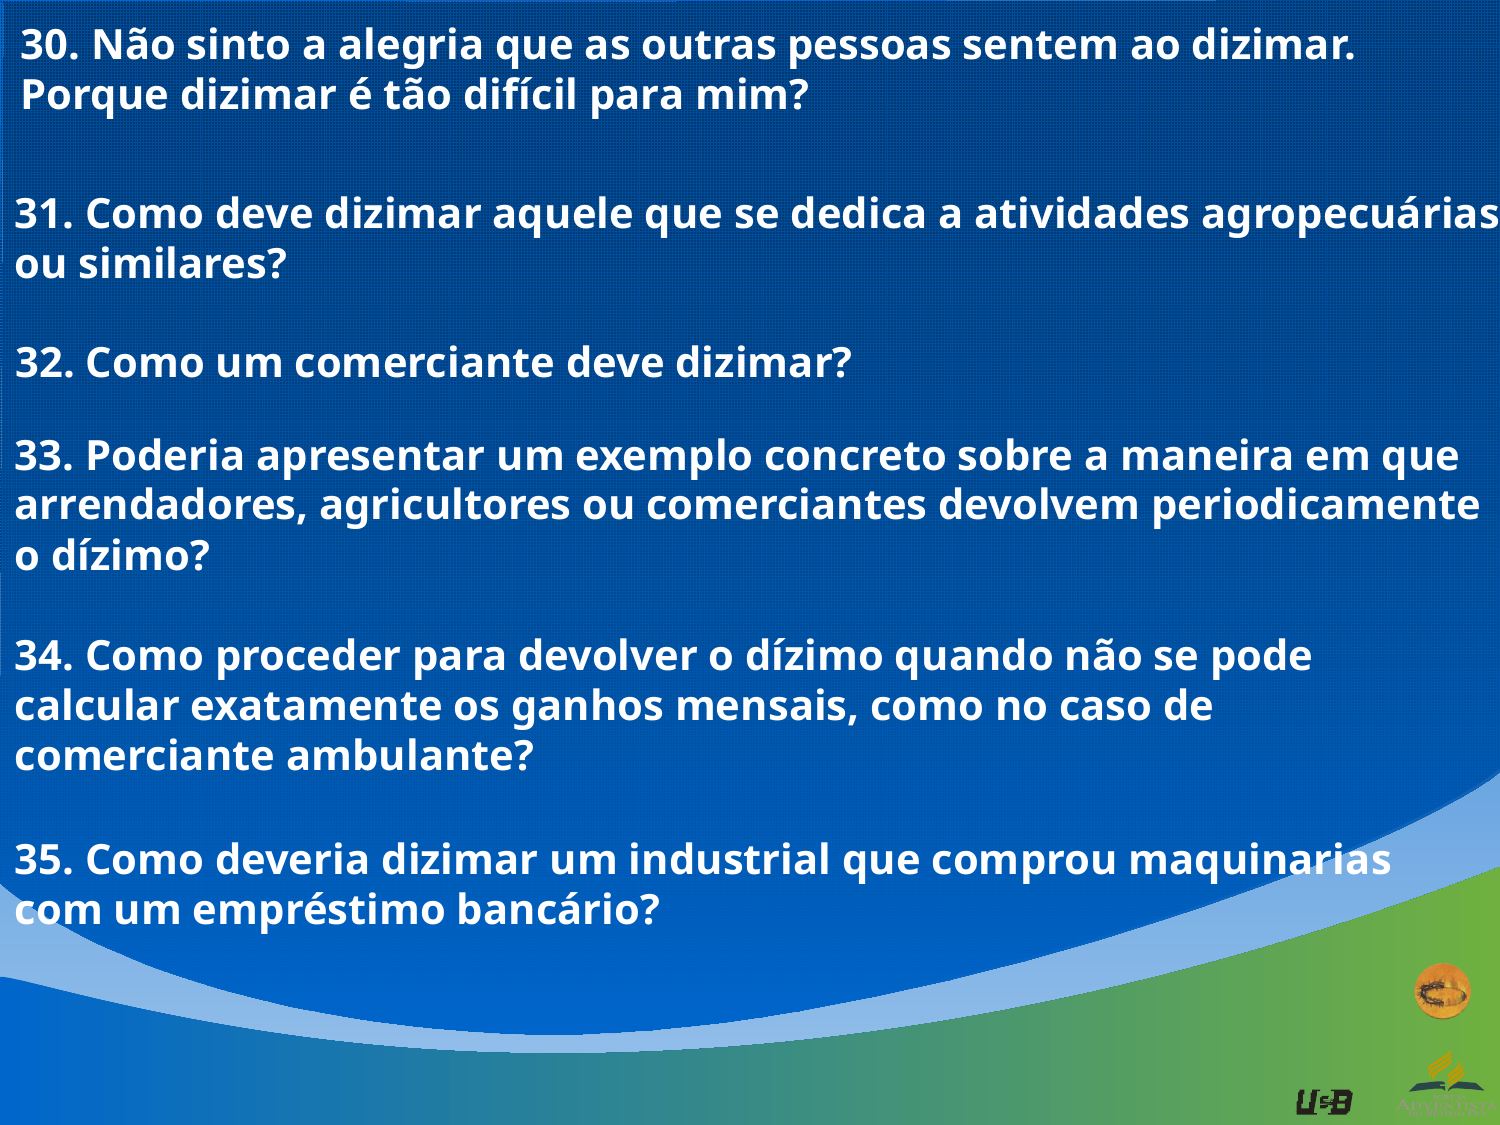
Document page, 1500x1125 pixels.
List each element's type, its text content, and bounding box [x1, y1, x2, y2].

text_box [1293, 1087, 1356, 1118]
text_box 35. Como deveria dizimar um industrial que comprou maquinarias com um empréstimo bancário? [0, 825, 1500, 941]
text_box 34. Como proceder para devolver o dízimo quando não se pode calcular exatamente os ganhos mensais, como no caso de comerciante ambulante? [0, 621, 1500, 787]
text_box 31. Como deve dizimar aquele que se dedica a atividades agropecuárias ou similares? [0, 179, 1500, 295]
text_box 32. Como um comerciante deve dizimar? [0, 328, 1483, 394]
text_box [1411, 959, 1475, 1024]
text_box 33. Poderia apresentar um exemplo concreto sobre a maneira em que arrendadores, agricultores ou comerciantes devolvem periodicamente o dízimo? [0, 420, 1500, 586]
text_box 30. Não sinto a alegria que as outras pessoas sentem ao dizimar. Porque dizimar é tão difícil para mim? [5, 10, 1489, 126]
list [1392, 1048, 1500, 1118]
